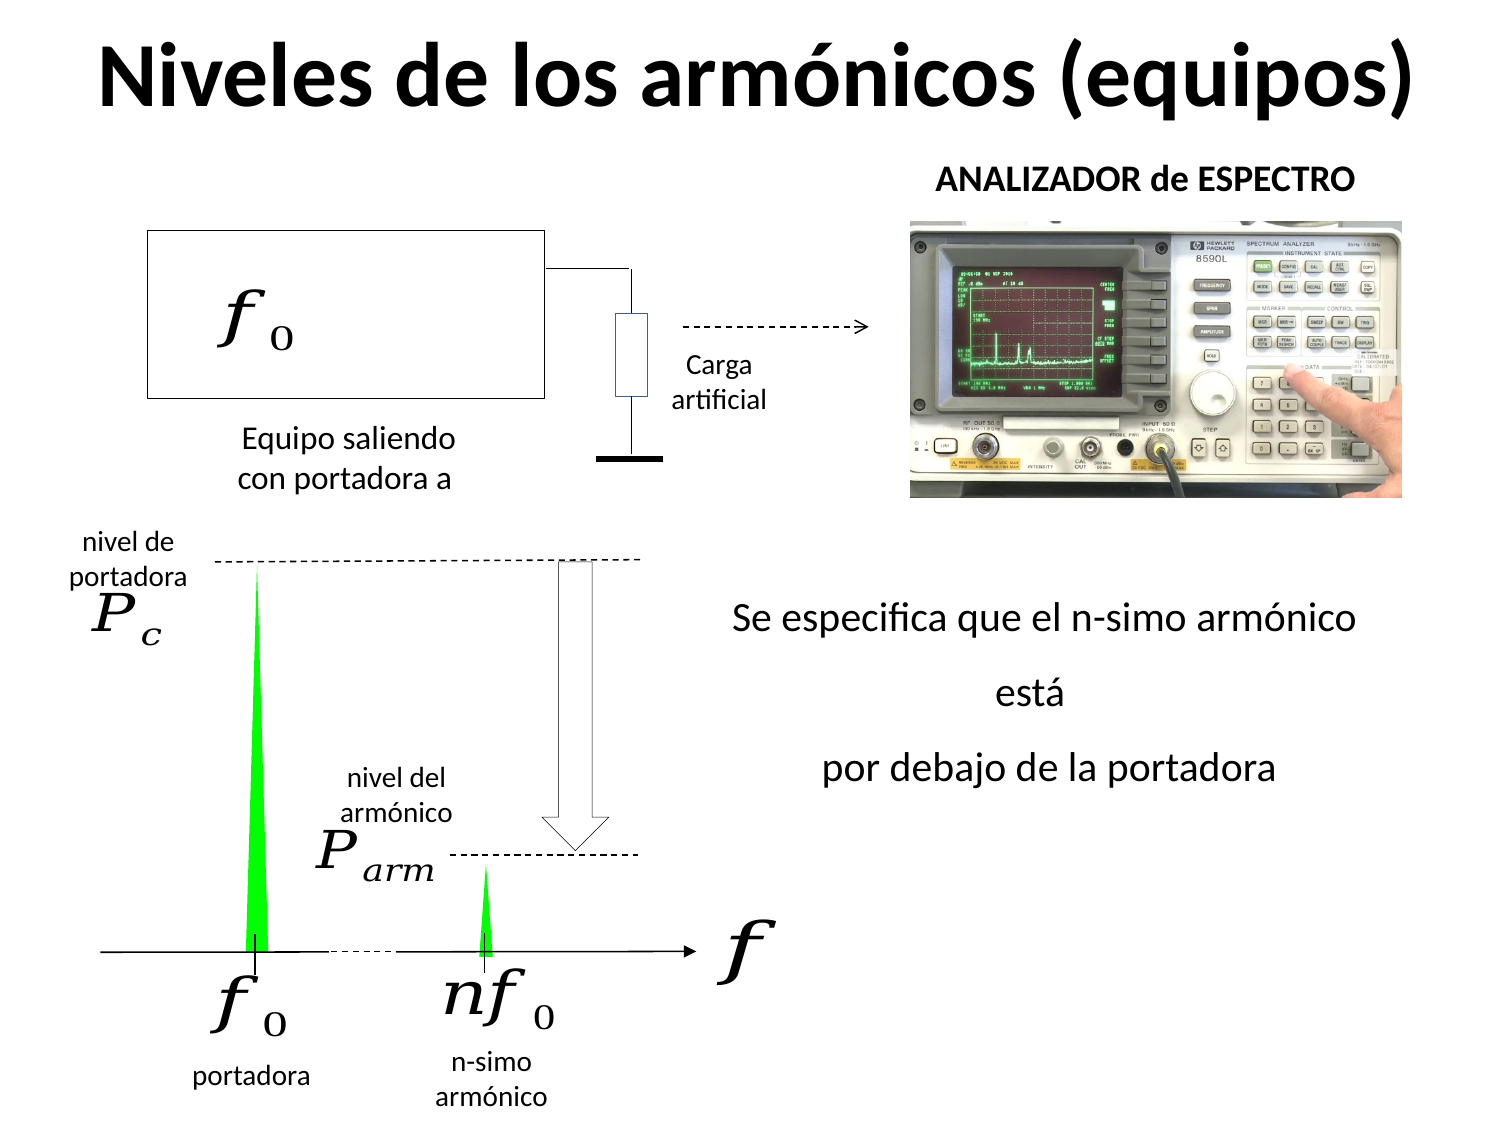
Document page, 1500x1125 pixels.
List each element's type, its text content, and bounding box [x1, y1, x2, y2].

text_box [418, 996, 565, 1122]
text_box Carga artificial [656, 338, 782, 423]
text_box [214, 559, 641, 563]
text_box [100, 911, 782, 988]
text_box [245, 570, 493, 910]
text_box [545, 268, 632, 314]
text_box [312, 751, 469, 889]
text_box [909, 145, 1403, 499]
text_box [176, 996, 327, 1100]
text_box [52, 514, 204, 652]
text_box Niveles de los armónicos (equipos) [82, 7, 1433, 132]
text_box [539, 570, 611, 853]
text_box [595, 395, 663, 460]
text_box [614, 311, 649, 394]
